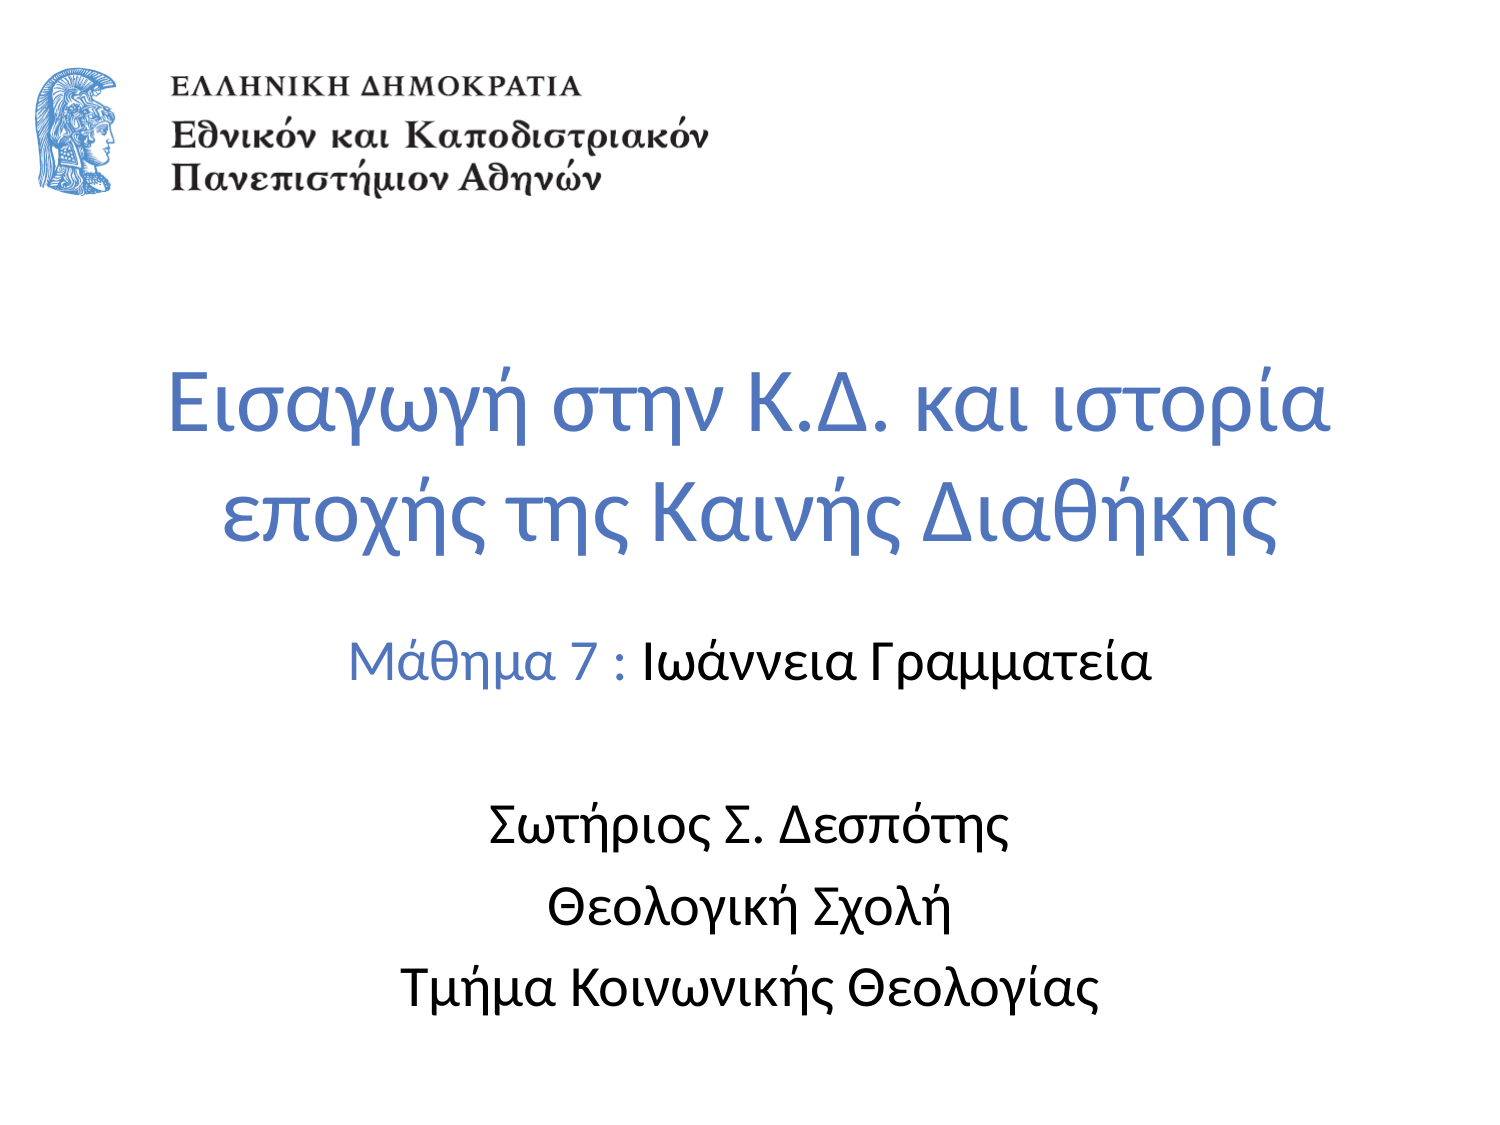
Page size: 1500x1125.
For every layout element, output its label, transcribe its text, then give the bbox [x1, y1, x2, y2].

subtitle Μάθημα 7 : Ιωάννεια Γραμματεία Σωτήριος Σ. Δεσπότης Θεολογική Σχολή Τμήμα Κοινωνικής Θεολογίας [112, 614, 1388, 1125]
title Εισαγωγή στην Κ.Δ. και ιστορία εποχής της Καινής Διαθήκης [112, 329, 1388, 571]
picture [29, 66, 711, 201]
